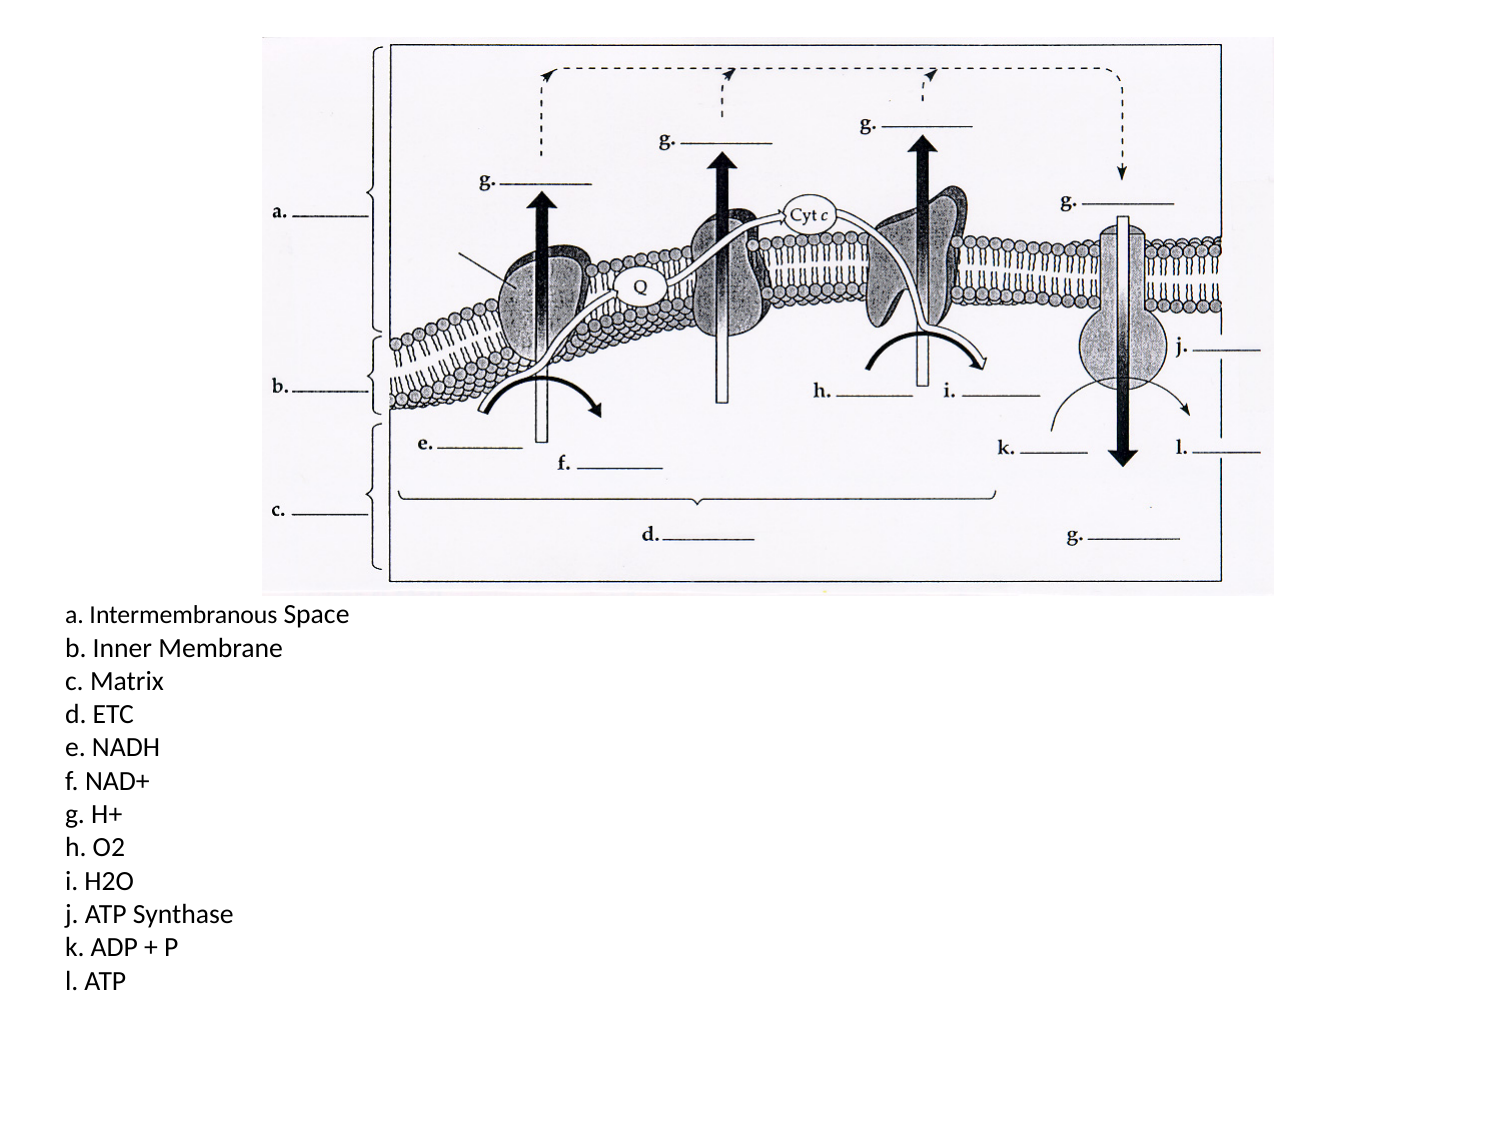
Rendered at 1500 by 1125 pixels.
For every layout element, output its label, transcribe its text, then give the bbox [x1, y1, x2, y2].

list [262, 37, 1274, 596]
title a. Intermembranous Space b. Inner Membrane c. Matrix d. ETC e. NADH f. NAD+ g. H+ h. O2 i. H2O j. ATP Synthase k. ADP + P l. ATP [50, 587, 1400, 1038]
